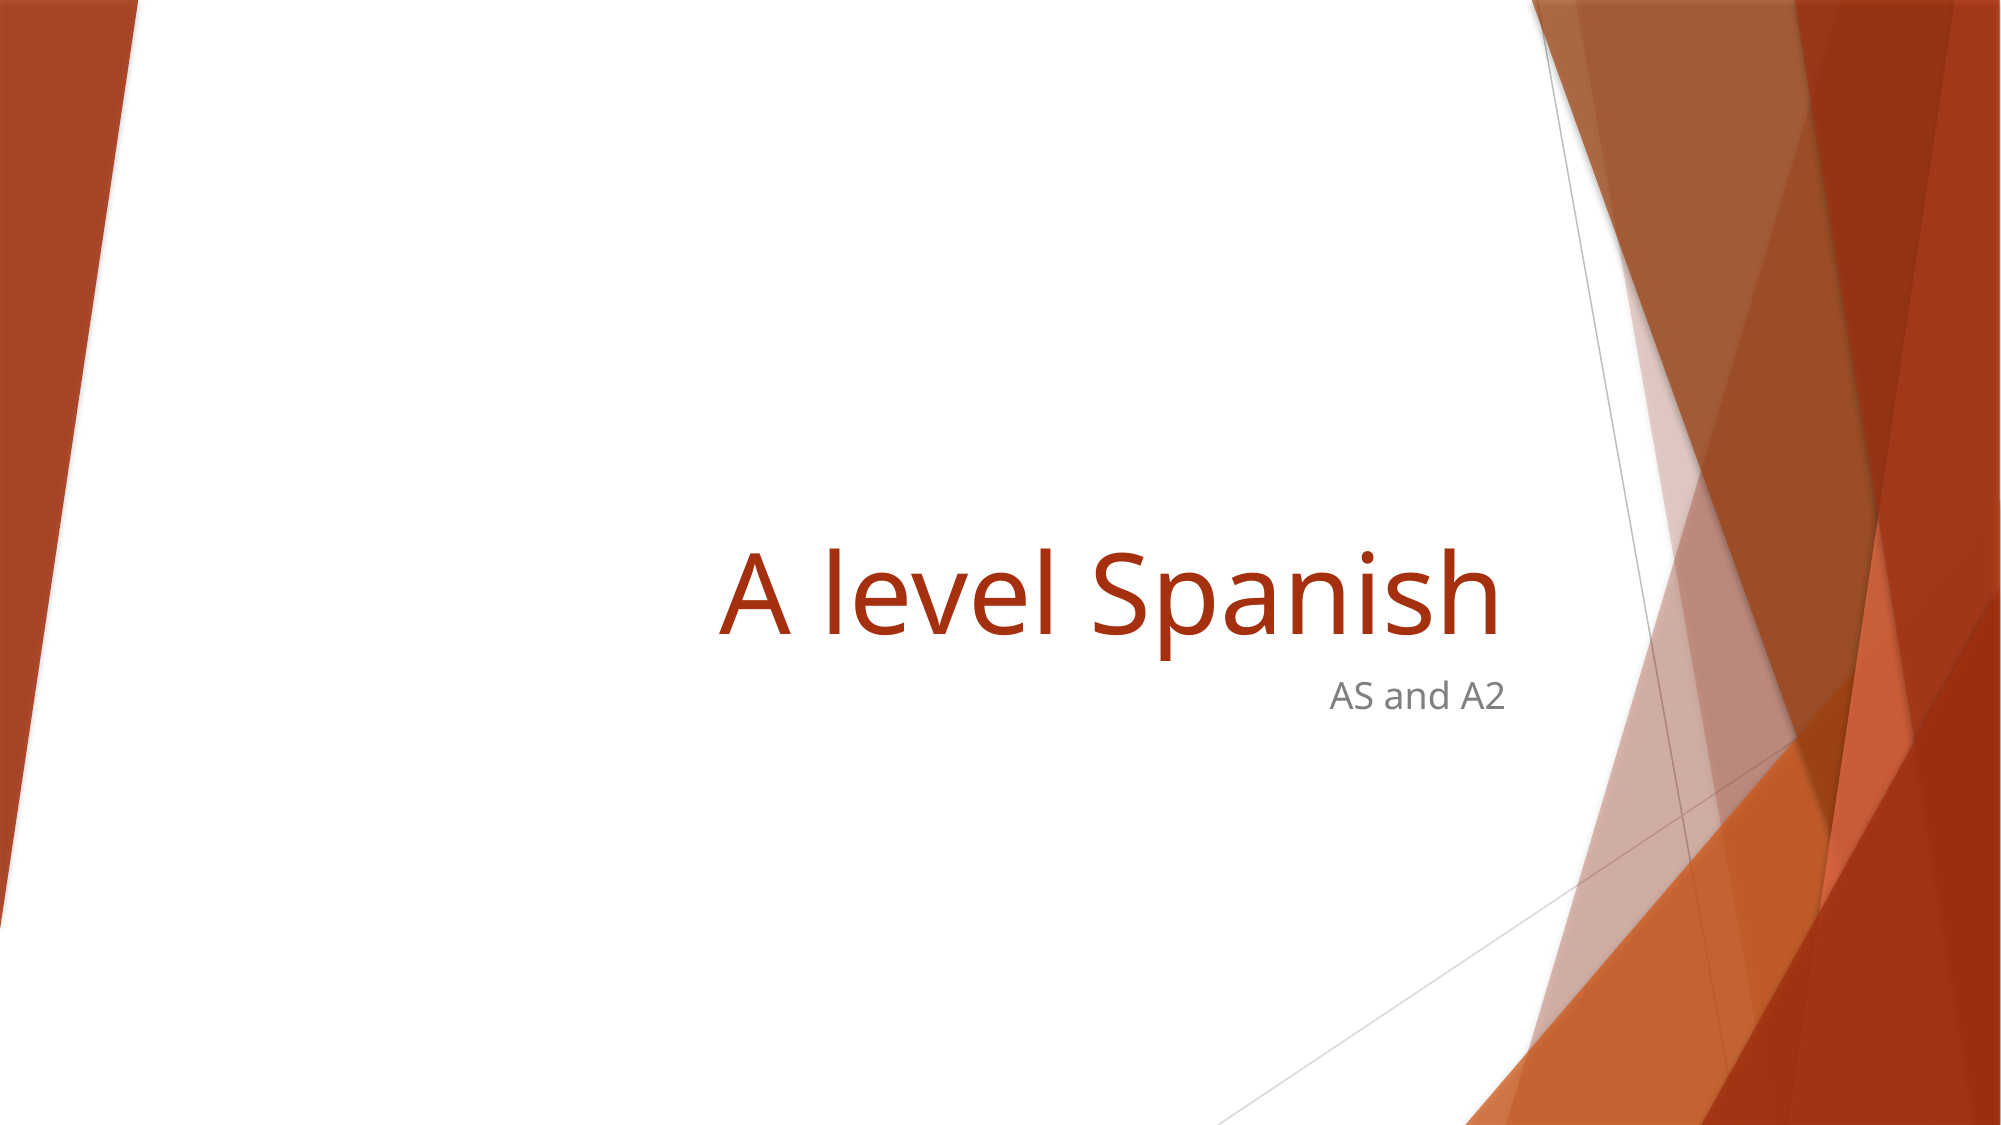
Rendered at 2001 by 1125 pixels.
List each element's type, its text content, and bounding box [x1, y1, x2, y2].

title A level Spanish [247, 394, 1522, 664]
subtitle AS and A2 [247, 664, 1522, 845]
